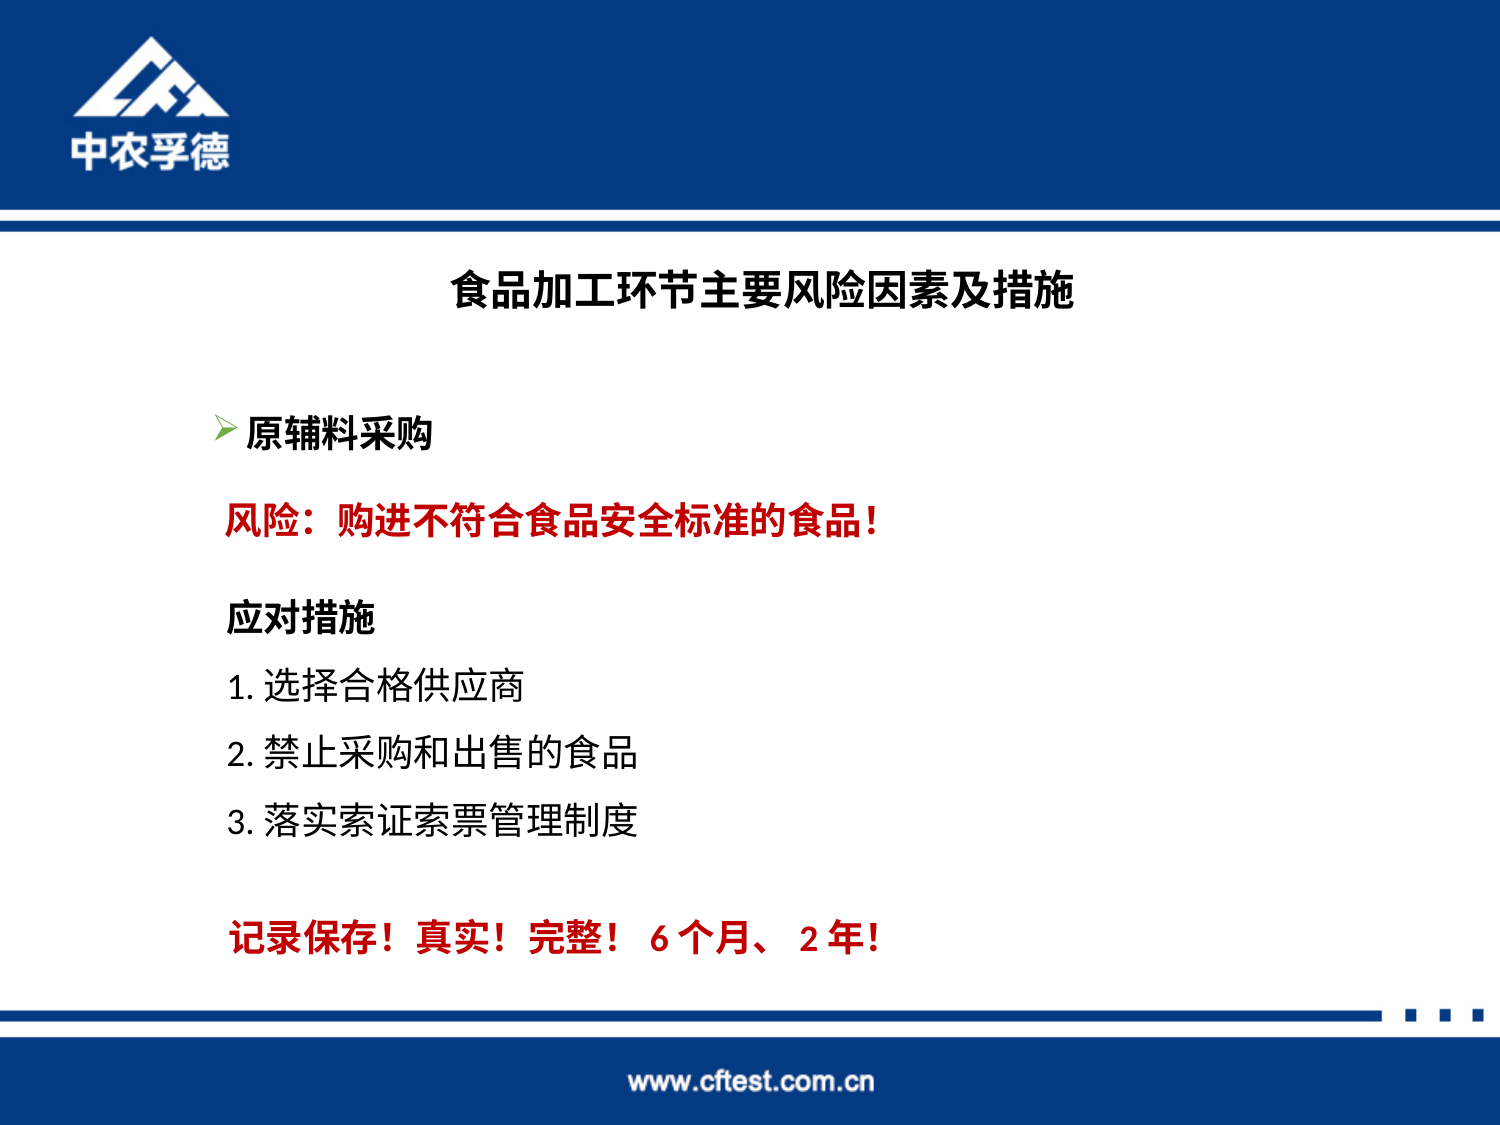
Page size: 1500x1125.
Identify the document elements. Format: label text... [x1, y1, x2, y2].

text_box 应对措施 1.选择合格供应商 2.禁止采购和出售的食品 3.落实索证索票管理制度 [211, 564, 1338, 849]
text_box 食品加工环节主要风险因素及措施 [148, 255, 1377, 321]
text_box 风险：购进不符合食品安全标准的食品！ [210, 467, 1336, 550]
text_box 原辅料采购 [196, 379, 1323, 463]
text_box 记录保存！真实！完整！6个月、2年！ [213, 883, 1340, 966]
picture [0, 0, 1500, 1125]
